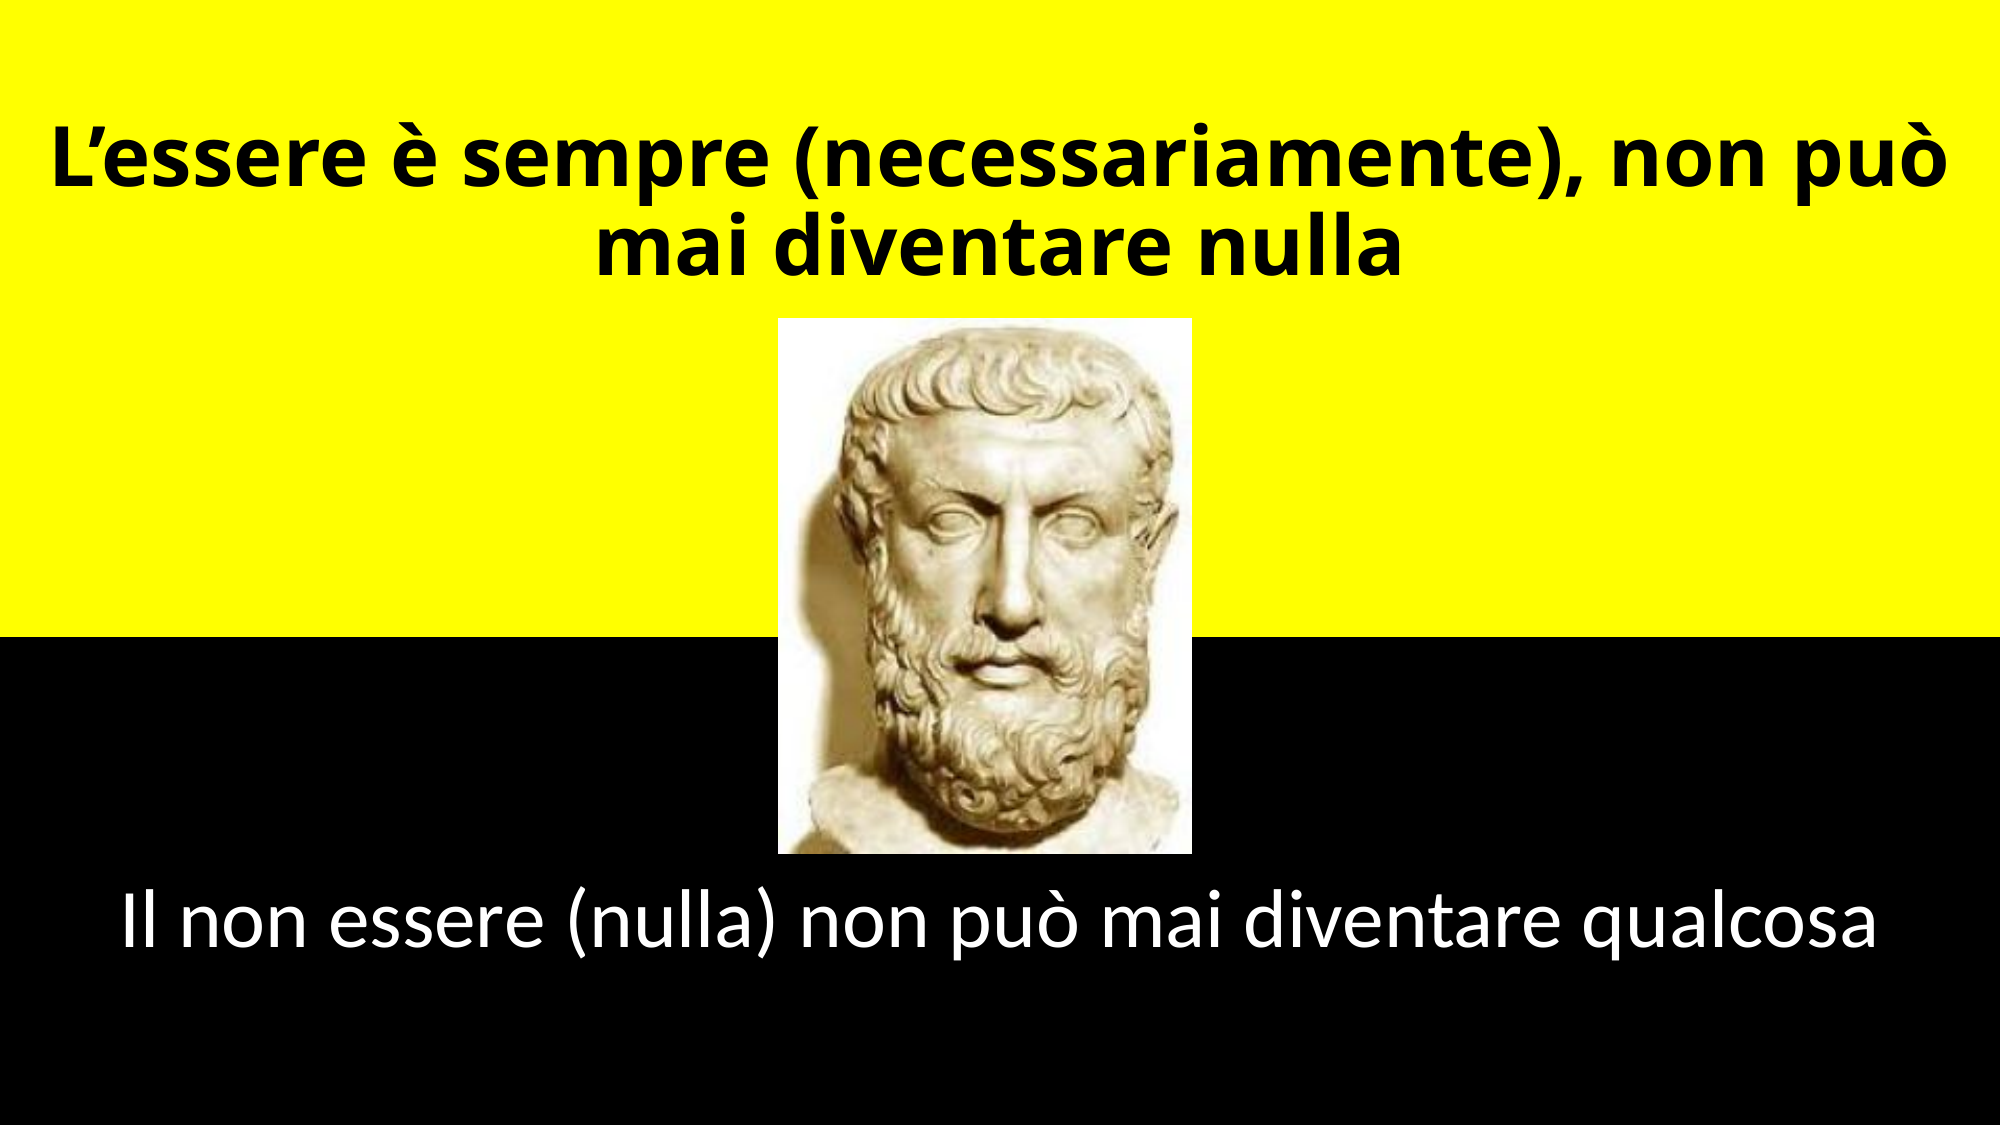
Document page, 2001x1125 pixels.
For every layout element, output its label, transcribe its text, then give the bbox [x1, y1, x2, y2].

picture [778, 318, 1192, 854]
subtitle Il non essere (nulla) non può mai diventare qualcosa [0, 637, 2000, 1125]
title L’essere è sempre (necessariamente), non può mai diventare nulla [0, 0, 2000, 637]
